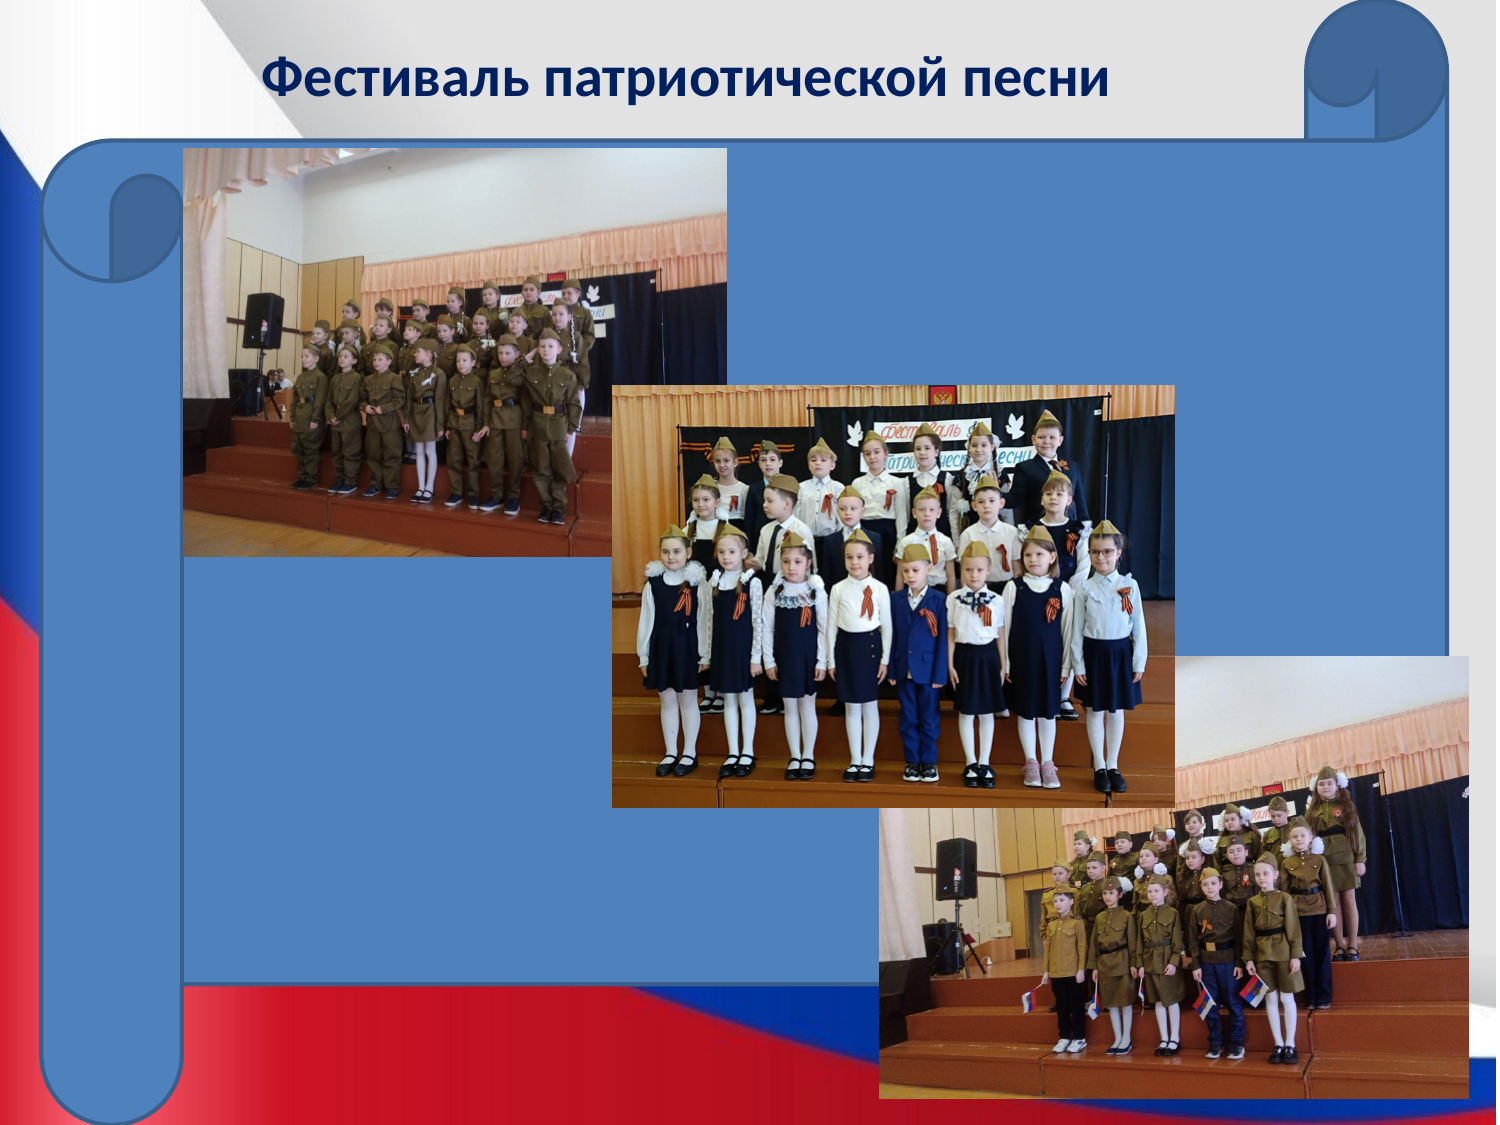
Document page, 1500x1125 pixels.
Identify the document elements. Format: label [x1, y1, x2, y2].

picture [0, 0, 1496, 1125]
text_box [249, 565, 874, 897]
text_box [730, 228, 1251, 655]
